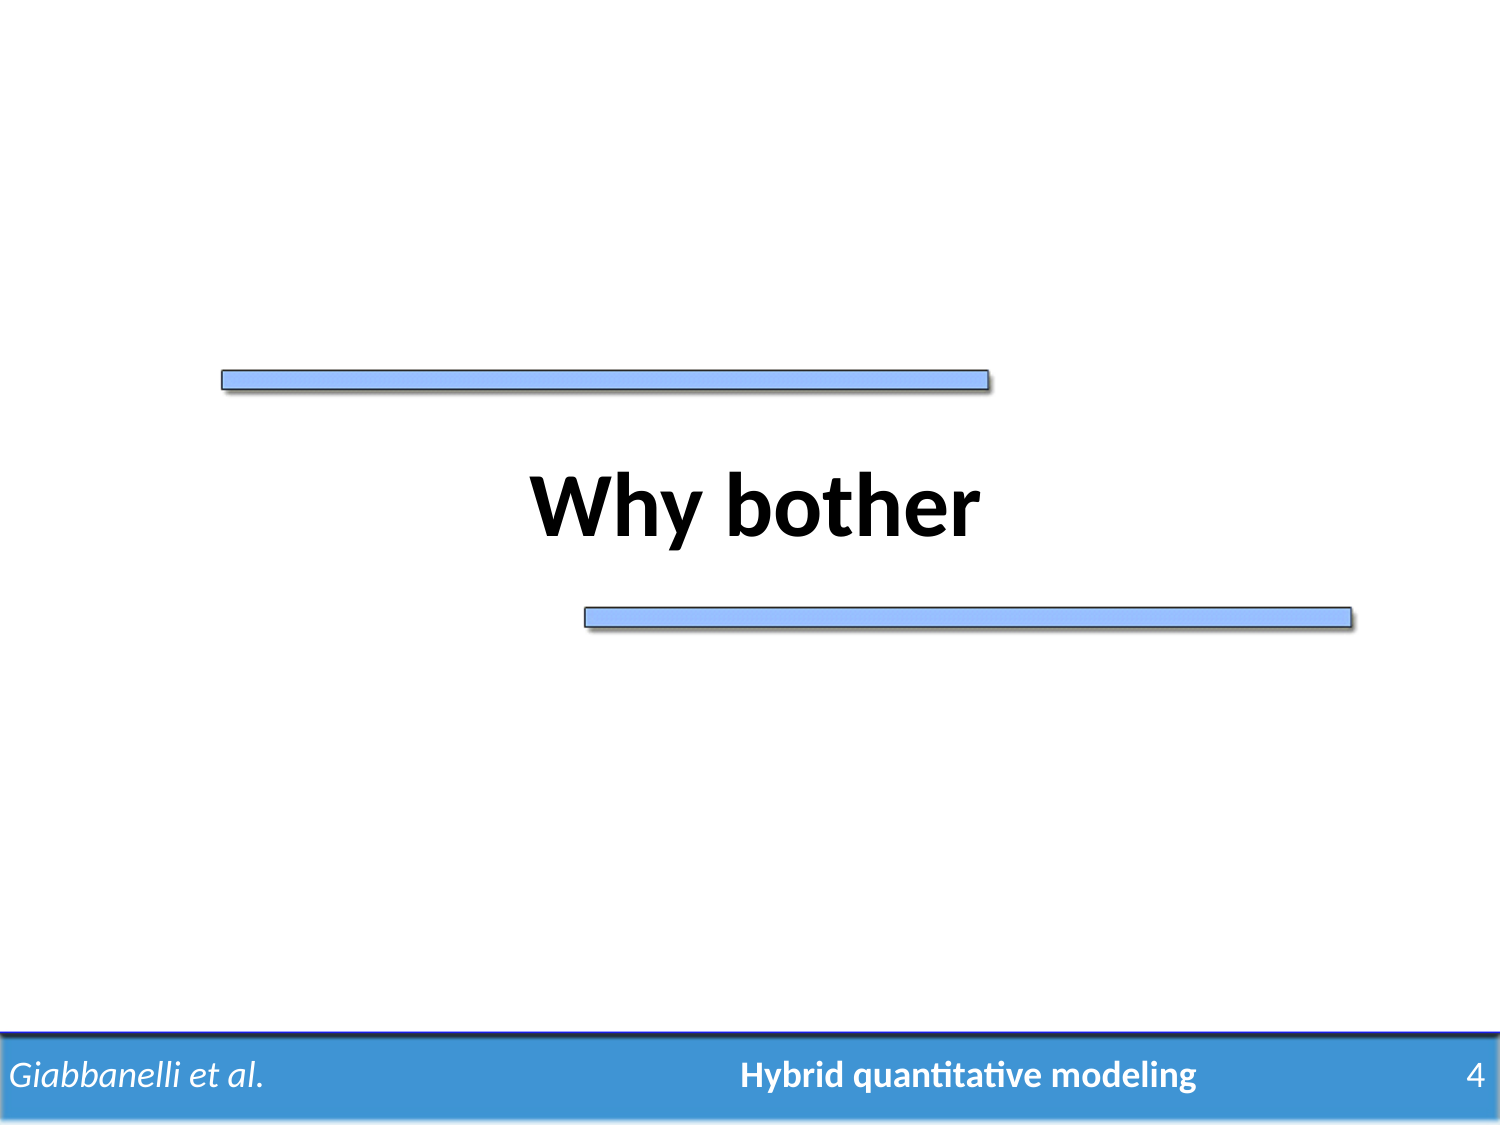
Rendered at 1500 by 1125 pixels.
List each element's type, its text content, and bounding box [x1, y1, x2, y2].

text_box Why bother [162, 437, 1350, 563]
picture [574, 599, 1363, 641]
picture [212, 362, 1001, 404]
picture [0, 1028, 1500, 1125]
